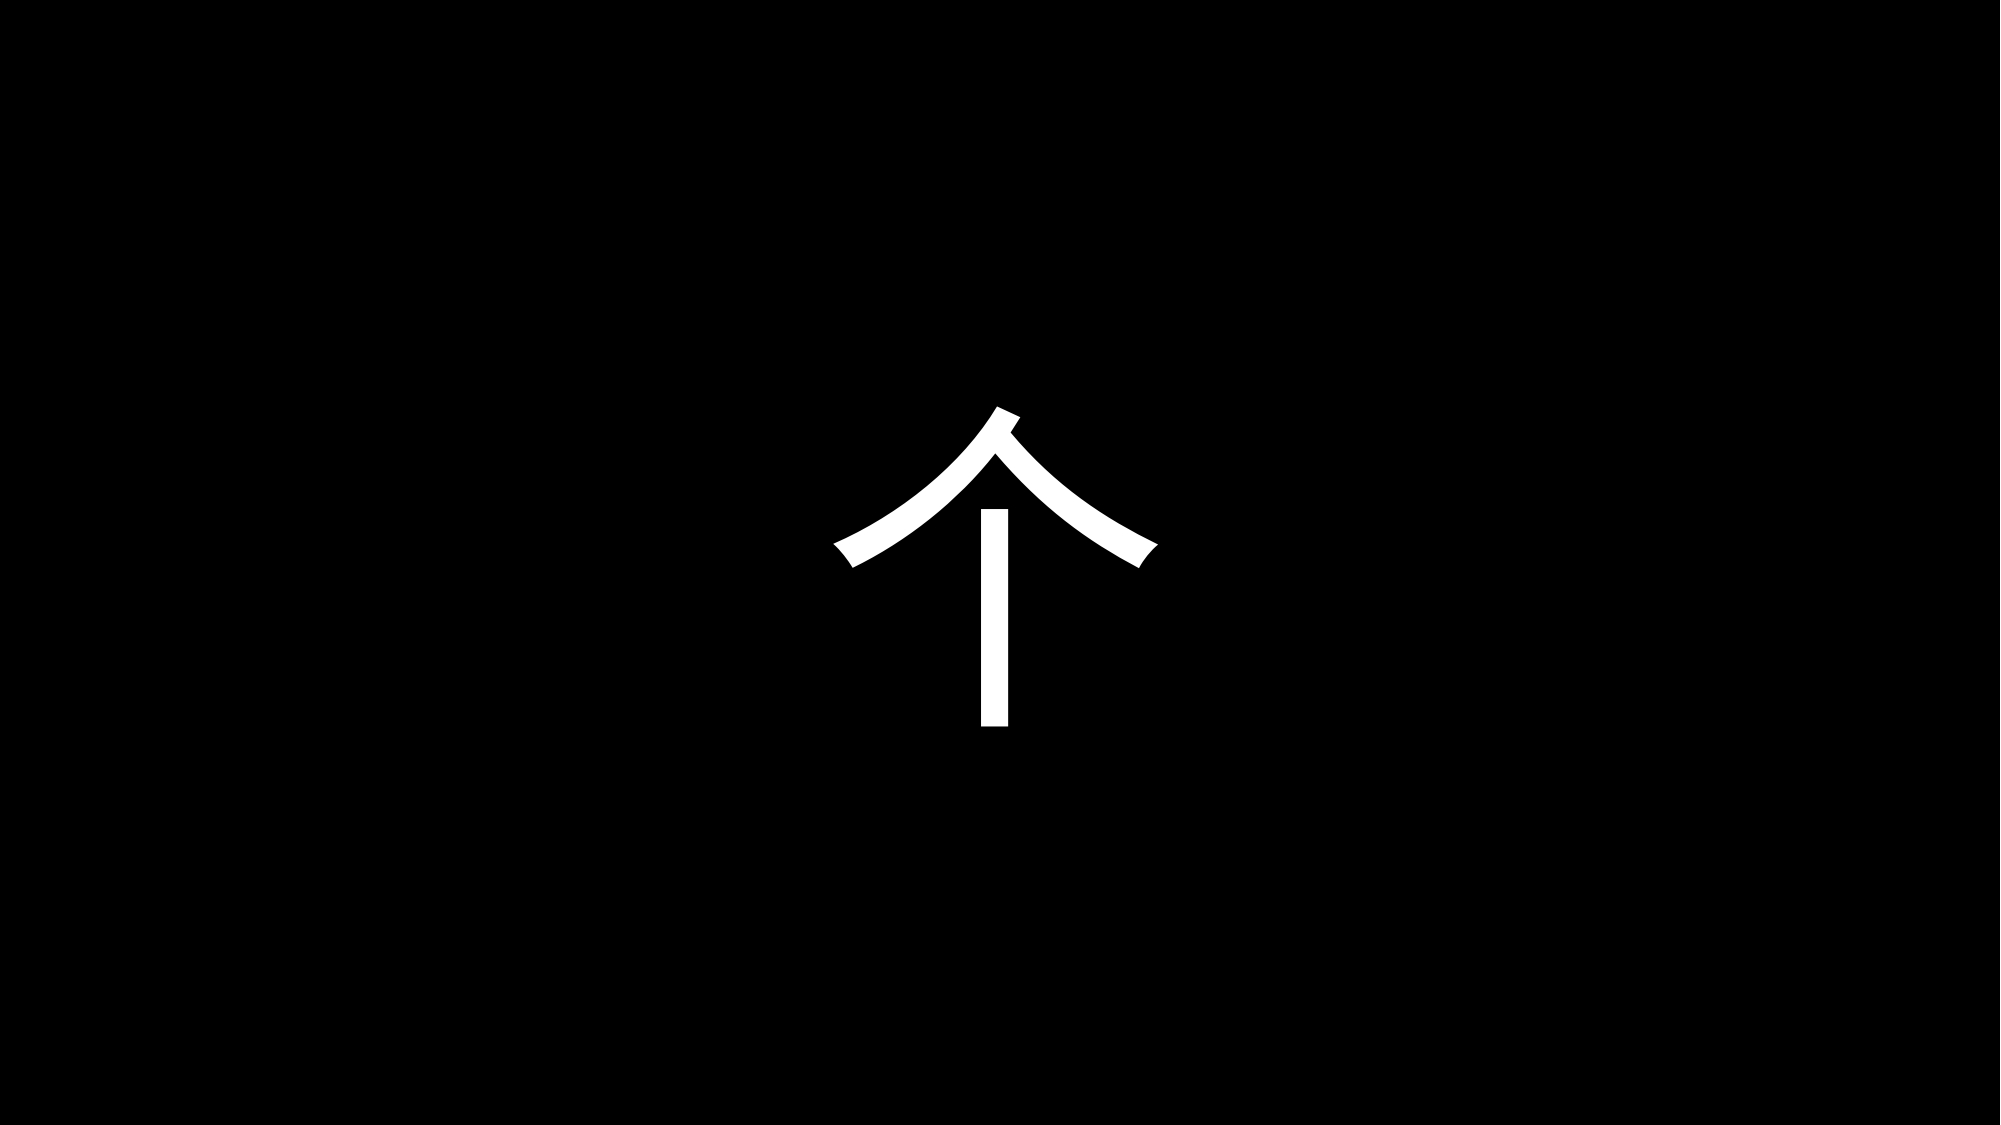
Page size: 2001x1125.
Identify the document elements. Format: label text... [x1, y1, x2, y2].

text_box 个 [487, 344, 1503, 777]
